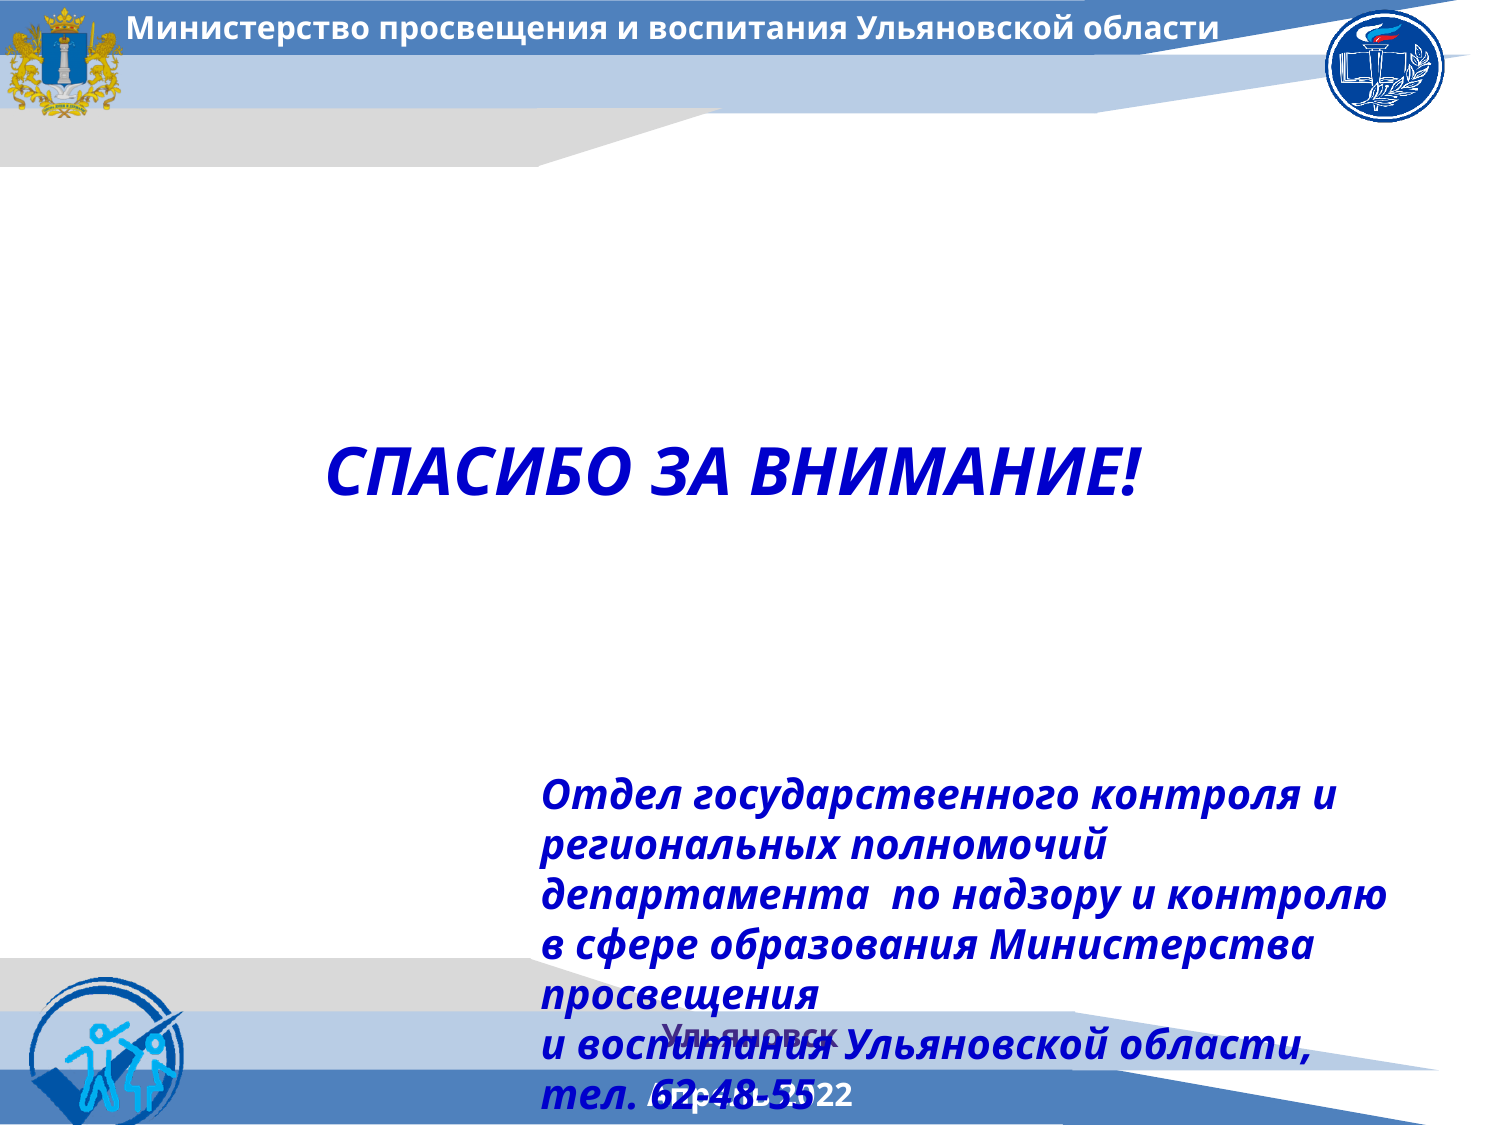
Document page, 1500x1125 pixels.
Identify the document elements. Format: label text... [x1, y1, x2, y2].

picture [5, 7, 124, 119]
text_box СПАСИБО ЗА ВНИМАНИЕ! [78, 421, 1389, 517]
picture [29, 977, 185, 1125]
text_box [0, 0, 1471, 168]
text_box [0, 957, 1440, 1125]
picture [1321, 6, 1448, 125]
text_box Отдел государственного контроля и региональных полномочий департамента по надзору и контролю в сфере образования Министерства просвещения и воспитания Ульяновской области, тел. 62-48-55 [525, 760, 1412, 956]
